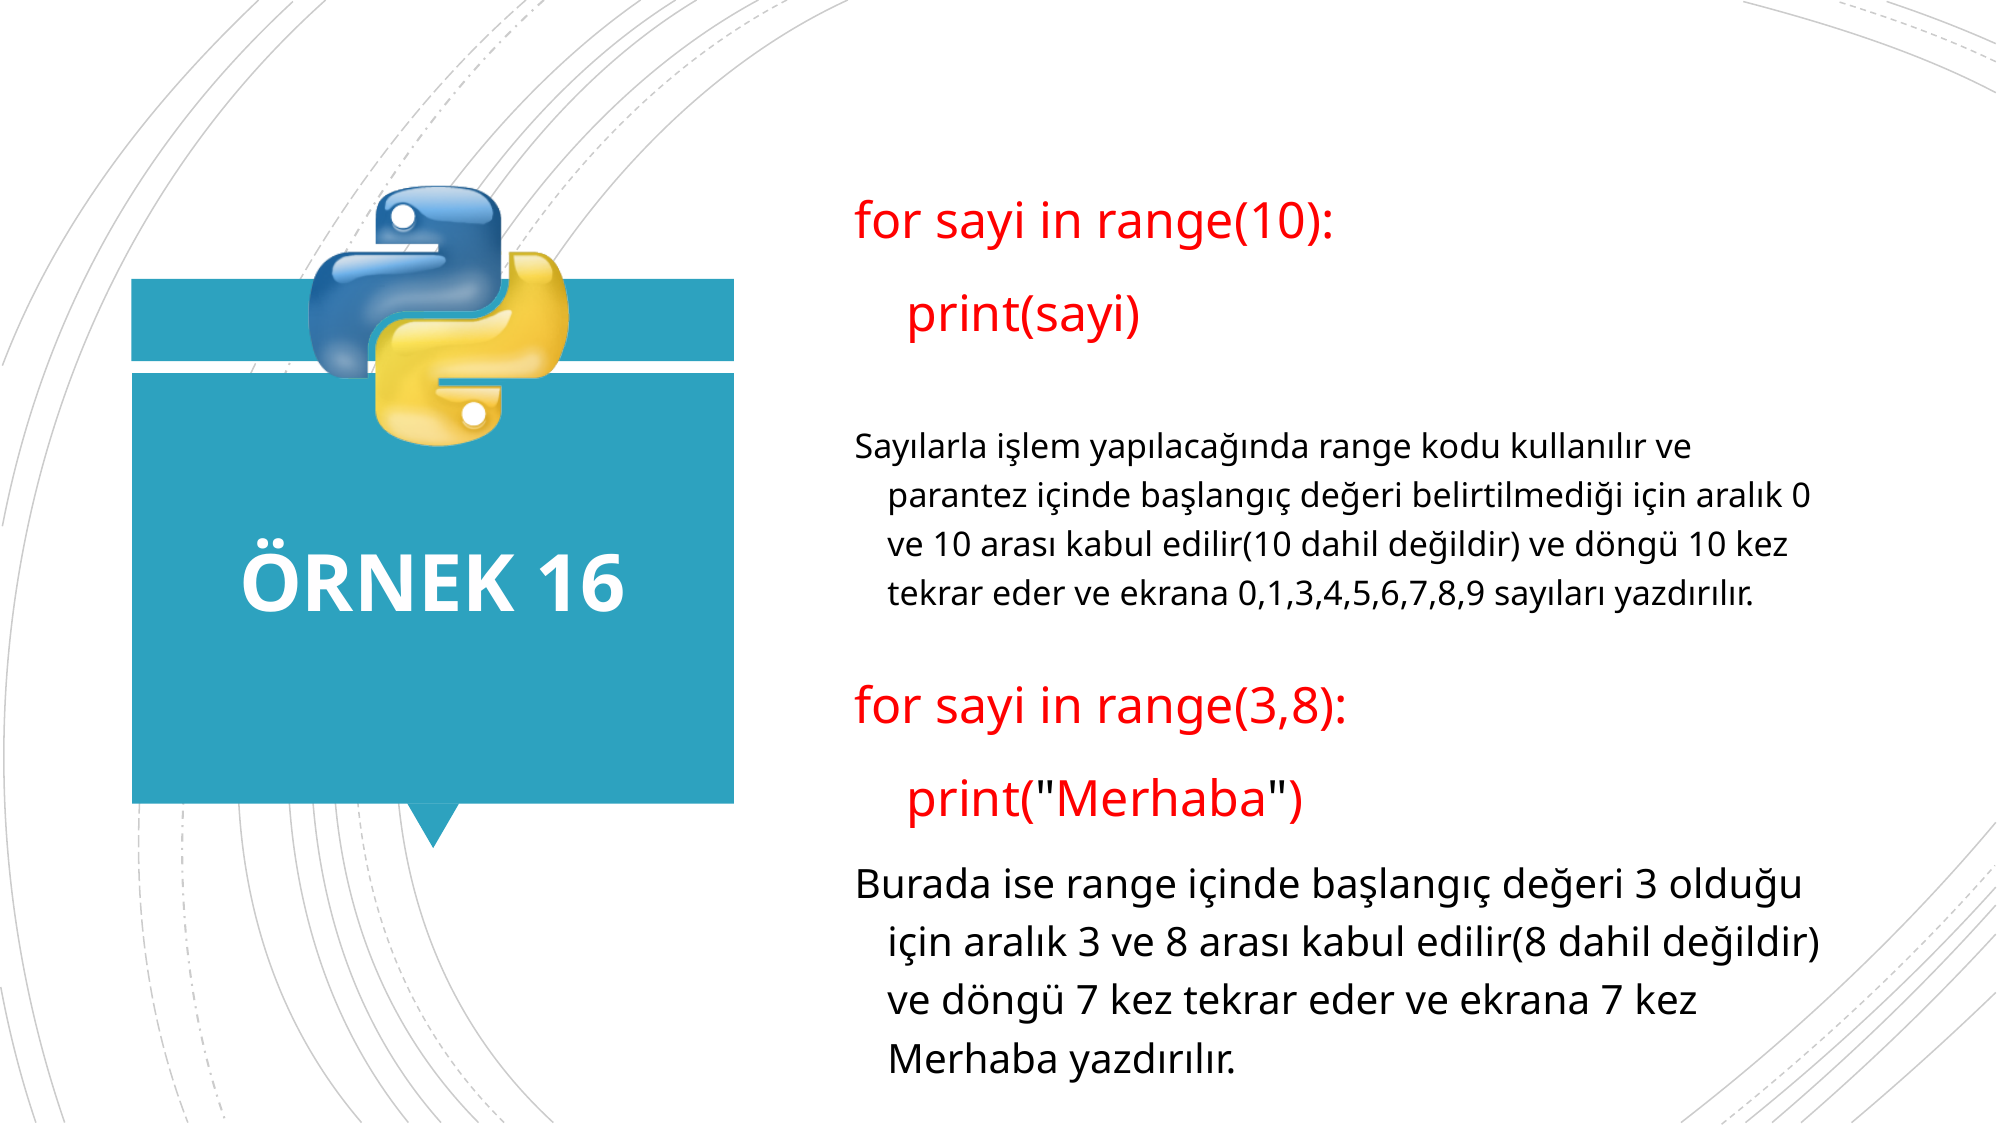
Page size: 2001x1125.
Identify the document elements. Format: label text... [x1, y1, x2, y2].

text_box Sayılarla işlem yapılacağında range kodu kullanılır ve parantez içinde başlangıç değeri belirtilmediği için aralık 0 ve 10 arası kabul edilir(10 dahil değildir) ve döngü 10 kez tekrar eder ve ekrana 0,1,3,4,5,6,7,8,9 sayıları yazdırılır. [839, 387, 1848, 616]
text_box for sayi in range(3,8): print("Merhaba") [839, 616, 1848, 837]
list for sayi in range(10): print(sayi) [839, 131, 1848, 386]
text_box Burada ise range içinde başlangıç değeri 3 olduğu için aralık 3 ve 8 arası kabul edilir(8 dahil değildir) ve döngü 7 kez tekrar eder ve ekrana 7 kez Merhaba yazdırılır. [839, 837, 1848, 1092]
title ÖRNEK 16 [145, 385, 720, 789]
picture [273, 128, 610, 556]
